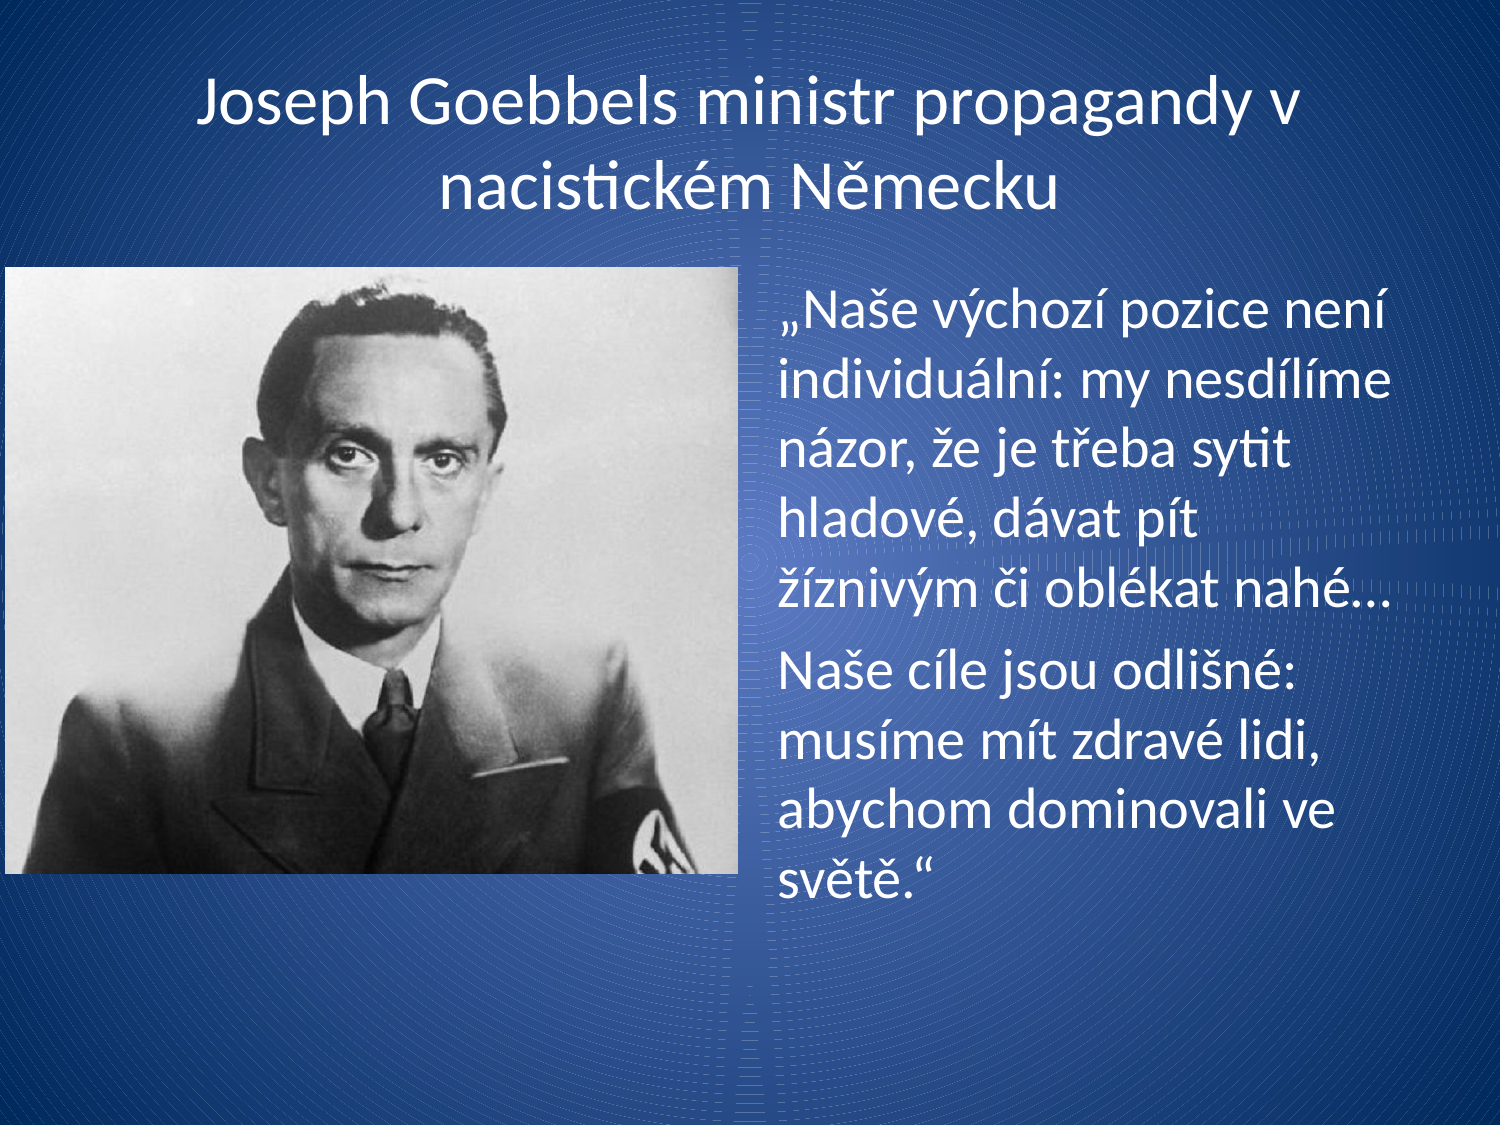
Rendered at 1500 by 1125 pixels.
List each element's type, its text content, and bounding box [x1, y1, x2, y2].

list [5, 266, 738, 875]
title Joseph Goebbels ministr propagandy v nacistickém Německu [75, 45, 1425, 233]
list „Naše výchozí pozice není individuální: my nesdílíme názor, že je třeba sytit hladové, dávat pít žíznivým či oblékat nahé… Naše cíle jsou odlišné: musíme mít zdravé lidi, abychom dominovali ve světě.“ [762, 262, 1425, 1005]
